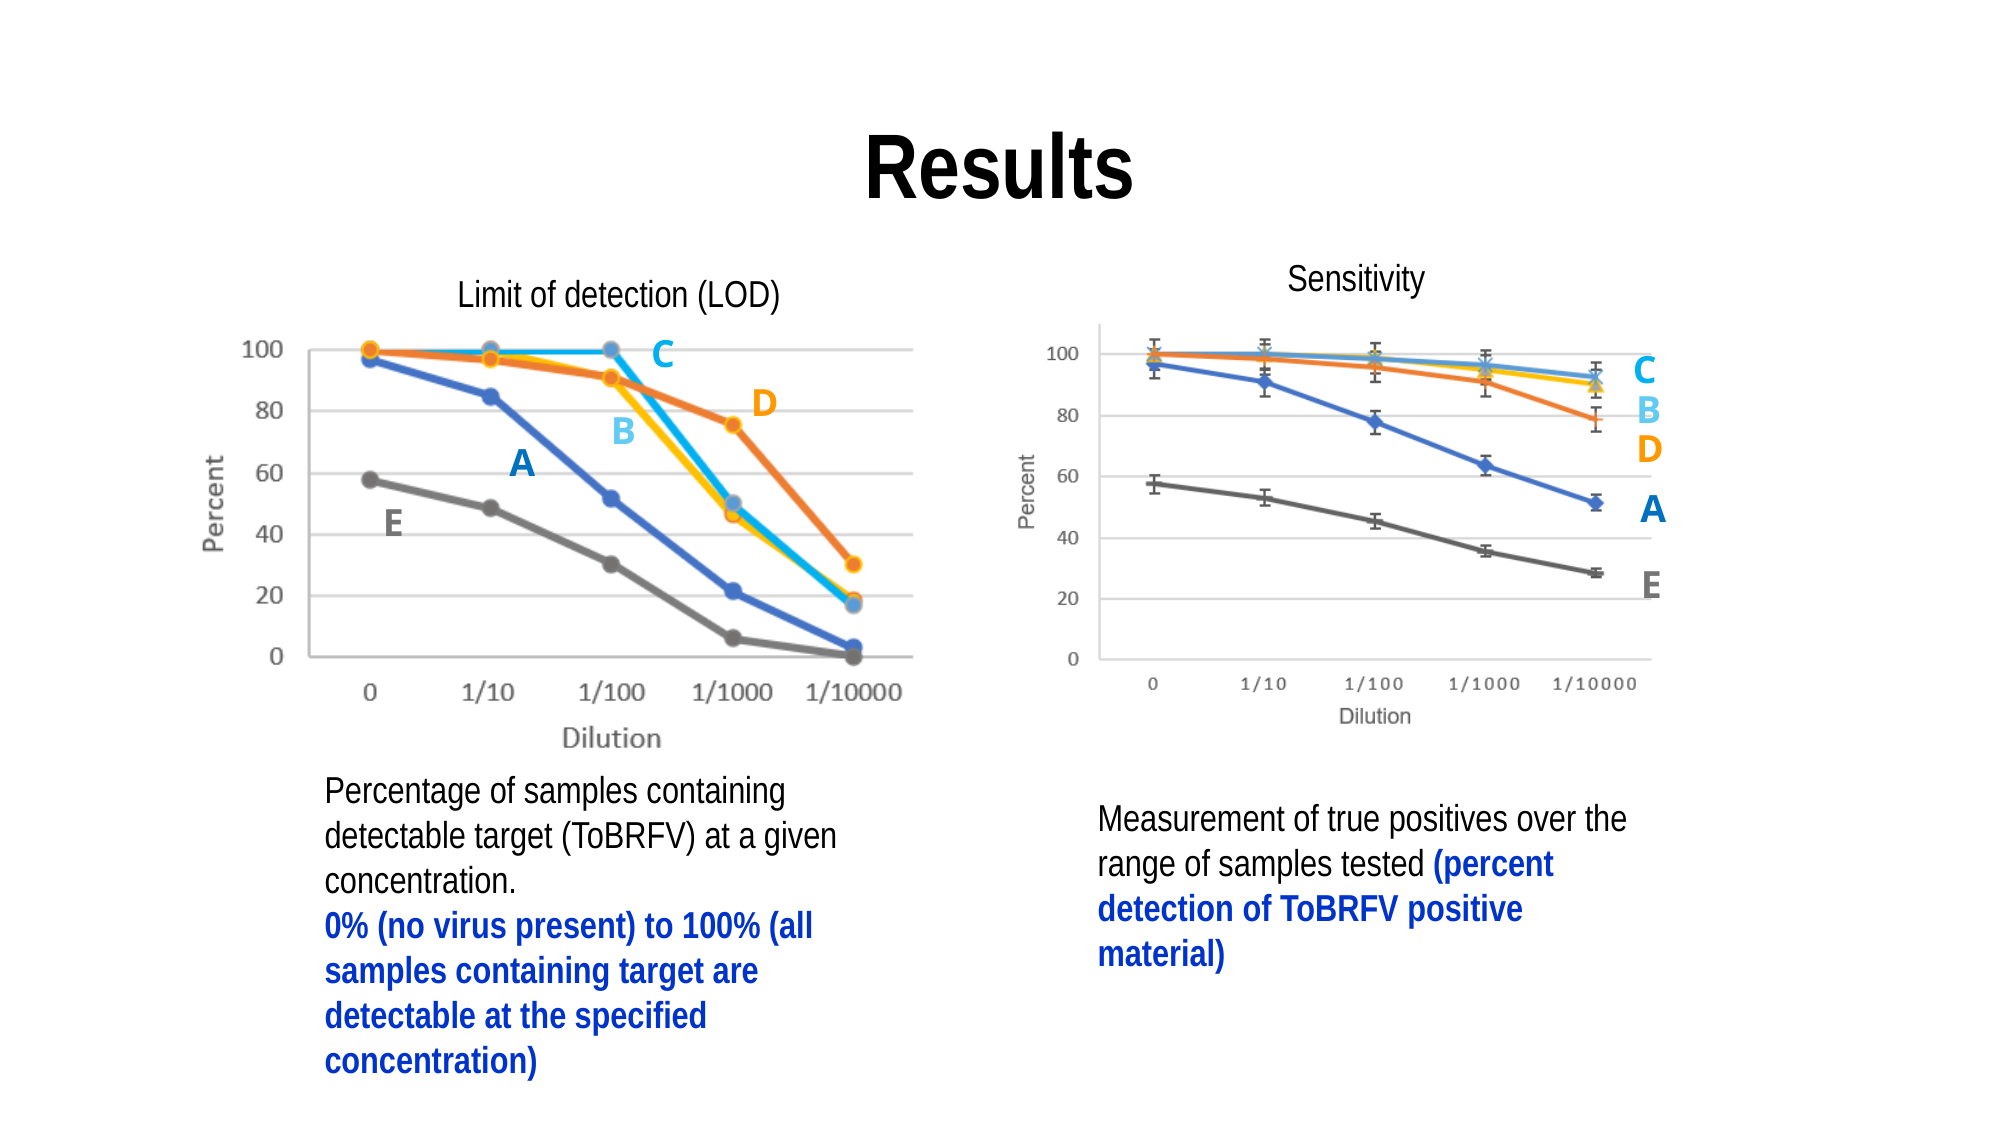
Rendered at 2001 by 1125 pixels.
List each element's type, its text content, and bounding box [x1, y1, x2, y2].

picture [152, 325, 929, 759]
text_box Sensitivity [1047, 246, 1666, 307]
text_box Limit of detection (LOD) [309, 262, 929, 323]
picture [999, 318, 1672, 743]
text_box Percentage of samples containing detectable target (ToBRFV) at a given concentration. 0% (no virus present) to 100% (all samples containing target are detectable at the specified concentration) [309, 759, 929, 1089]
title Results [137, 59, 1863, 278]
text_box Measurement of true positives over the range of samples tested (percent detection of ToBRFV positive material) [1082, 786, 1666, 981]
